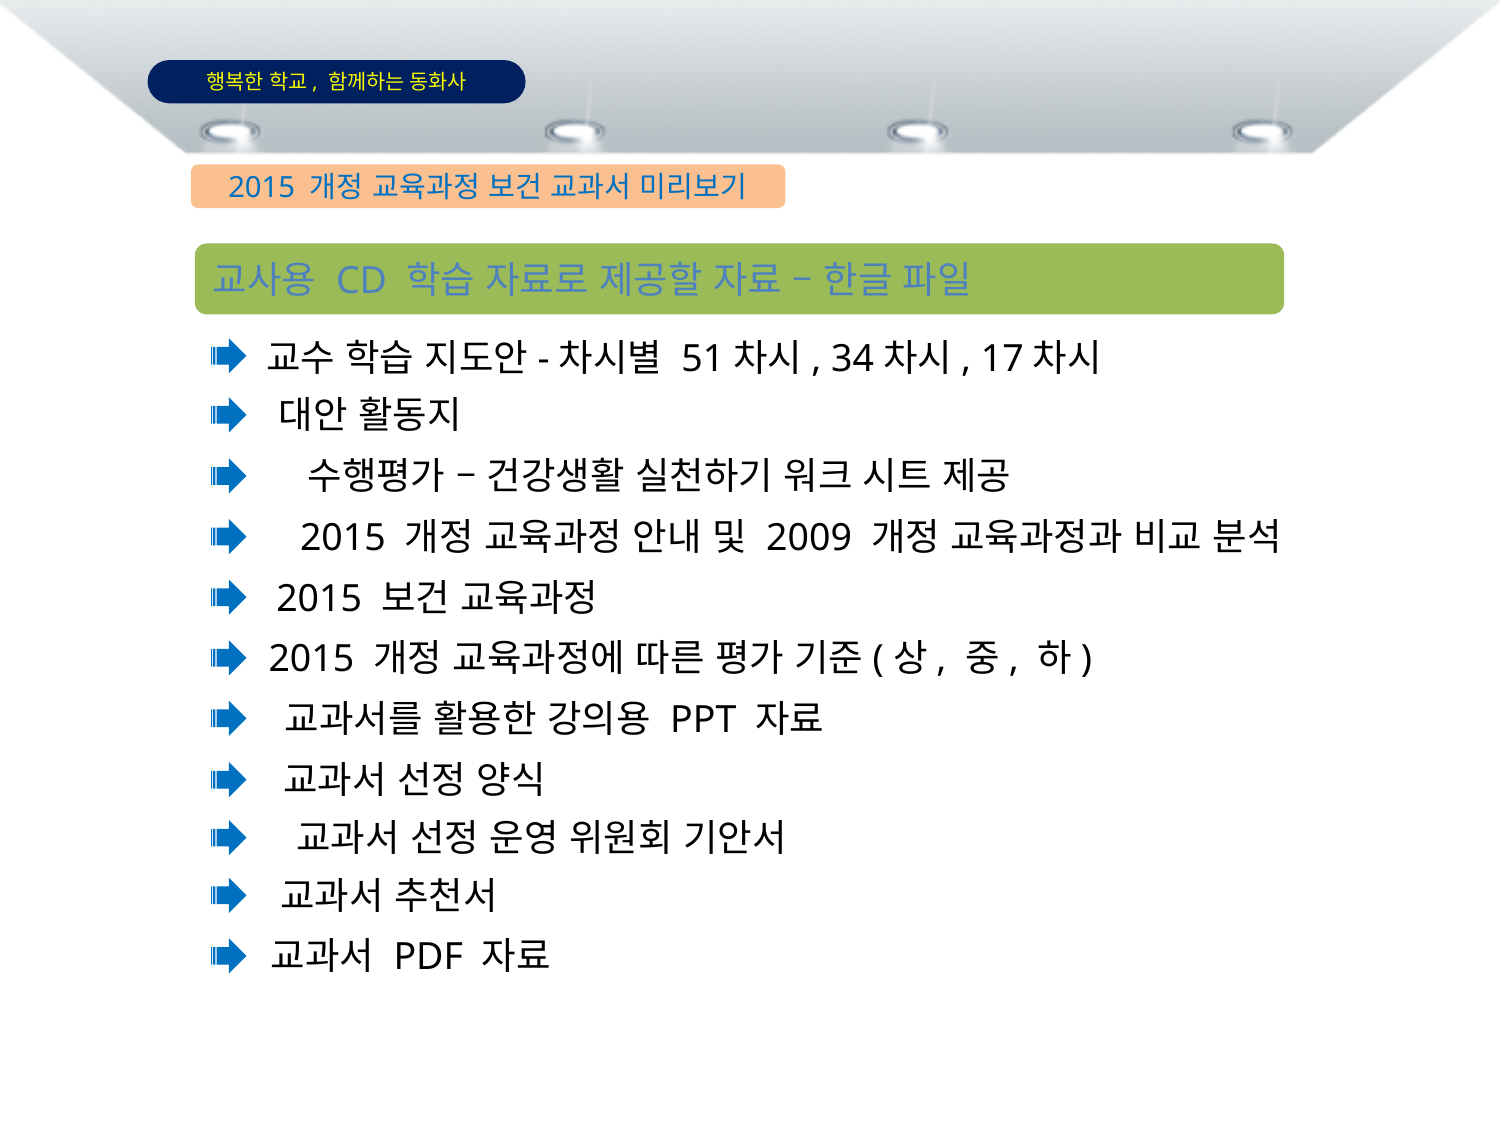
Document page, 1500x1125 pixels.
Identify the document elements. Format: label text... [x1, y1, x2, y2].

text_box [209, 875, 249, 915]
text_box 교과서 PDF 자료 [255, 924, 566, 985]
text_box [209, 395, 249, 435]
text_box 2015 개정 교육과정 보건 교과서 미리보기 [188, 172, 788, 211]
text_box 대안 활동지 [263, 383, 477, 444]
text_box [209, 456, 249, 496]
text_box 교과서를 활용한 강의용 PPT 자료 [270, 687, 840, 747]
text_box 교과서 선정 운영 위원회 기안서 [281, 806, 802, 867]
text_box 교과서 추천서 [265, 864, 513, 924]
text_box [147, 59, 526, 104]
text_box [209, 936, 249, 976]
text_box 2015 개정 교육과정에 따른 평가 기준(상, 중, 하) [253, 626, 1107, 687]
text_box 교과서 선정 양식 [268, 748, 562, 809]
text_box 교수 학습 지도안-차시별 51차시, 34차시, 17차시 [251, 326, 1117, 386]
text_box [209, 516, 249, 557]
text_box [209, 336, 249, 376]
text_box [209, 698, 249, 738]
text_box 2015 개정 교육과정 안내 및 2009 개정 교육과정과 비교 분석 [285, 505, 1297, 566]
text_box [209, 577, 249, 617]
picture [0, 0, 1500, 164]
text_box [209, 817, 249, 858]
text_box 교사용 CD 학습 자료로 제공할 자료 – 한글 파일 [192, 241, 1287, 317]
text_box 수행평가 – 건강생활 실천하기 워크 시트 제공 [292, 444, 1027, 505]
text_box [209, 638, 249, 678]
text_box 2015 보건 교육과정 [261, 566, 614, 626]
text_box [209, 759, 249, 800]
